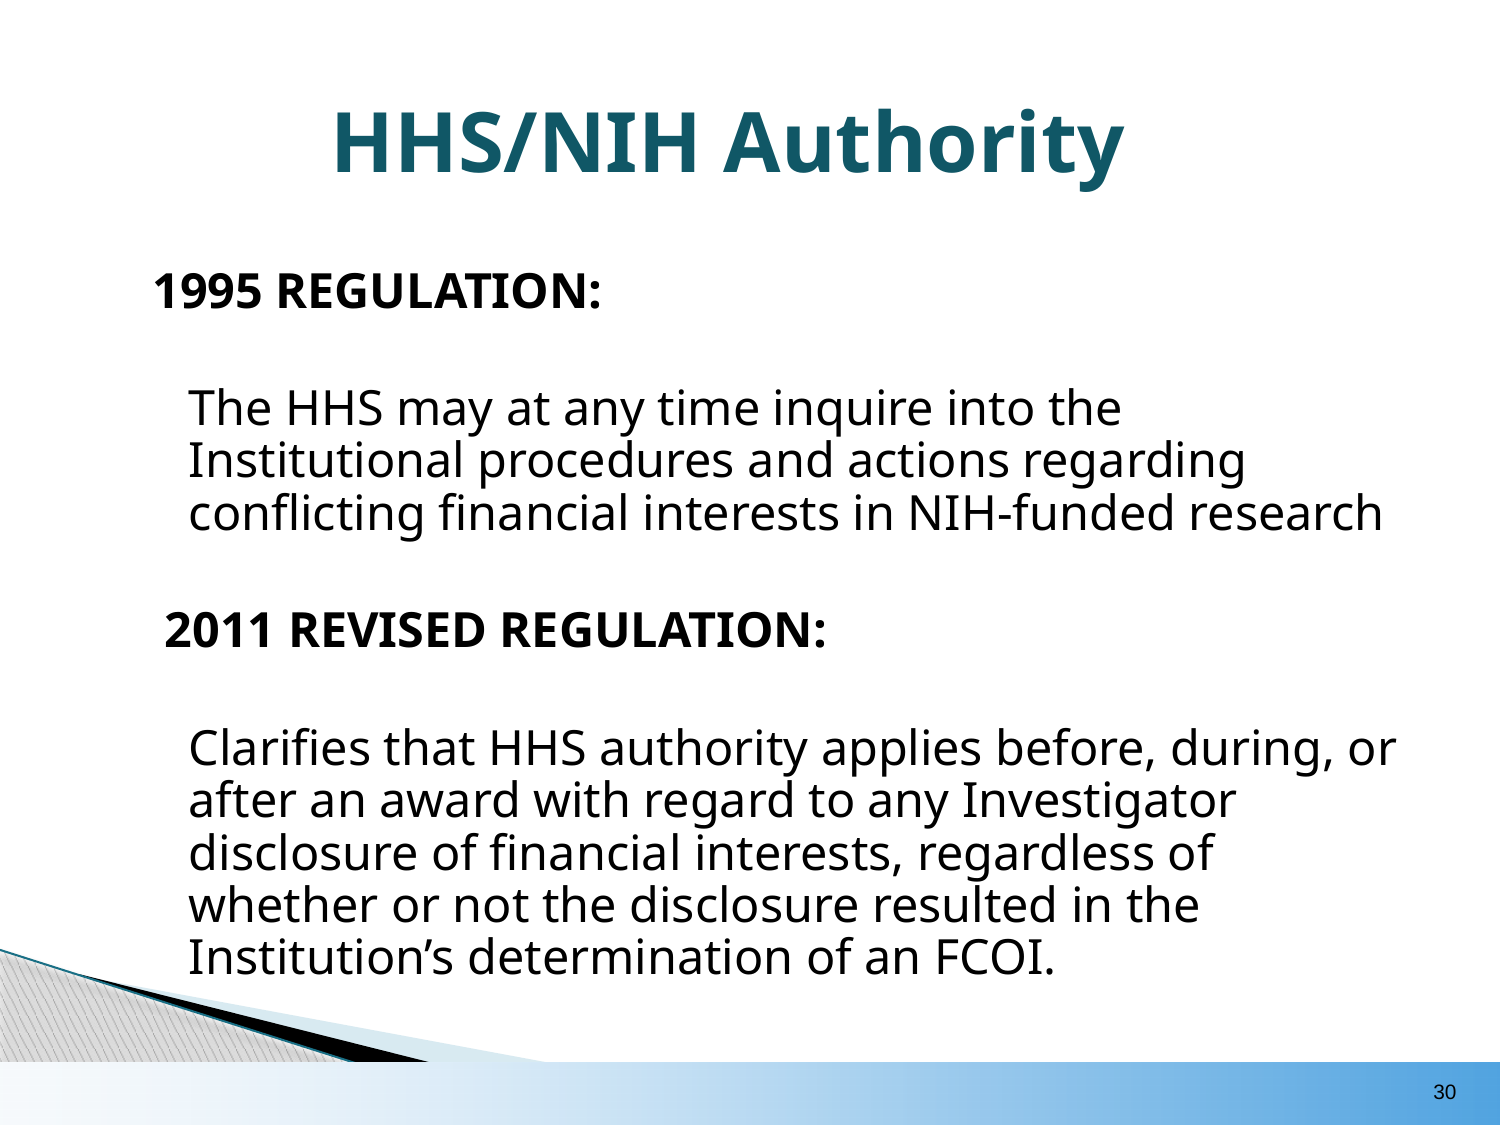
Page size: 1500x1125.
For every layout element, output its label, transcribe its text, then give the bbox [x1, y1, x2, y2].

picture [0, 1062, 1500, 1125]
list 1995 REGULATION: The HHS may at any time inquire into the Institutional procedures and actions regarding conflicting financial interests in NIH-funded research 2011 REVISED REGULATION: Clarifies that HHS authority applies before, during, or after an award with regard to any Investigator disclosure of financial interests, regardless of whether or not the disclosure resulted in the Institution’s determination of an FCOI. [75, 233, 1425, 1006]
title HHS/NIH Authority [75, 45, 1425, 233]
slide_number 30 [1418, 1051, 1479, 1112]
